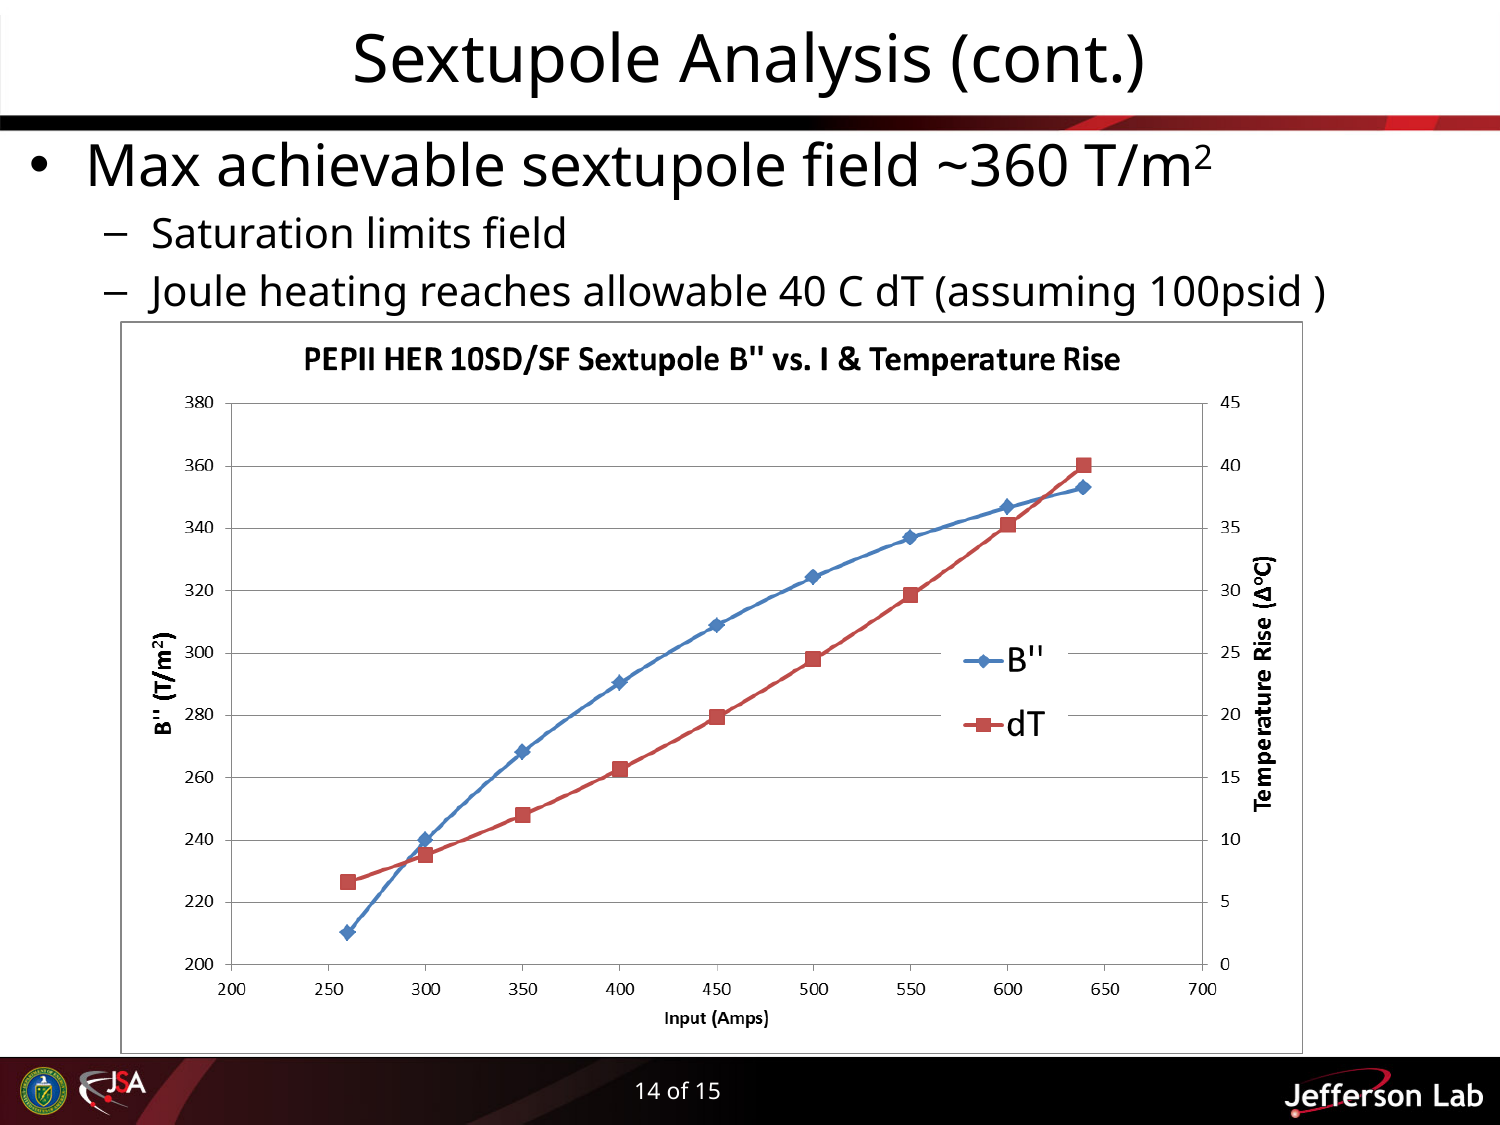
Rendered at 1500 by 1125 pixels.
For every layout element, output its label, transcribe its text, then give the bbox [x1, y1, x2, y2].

picture [0, 0, 1500, 1125]
title Sextupole Analysis (cont.) [75, 0, 1425, 113]
slide_number 14 of 15 [502, 1076, 853, 1108]
list Max achievable sextupole field ~360 T/m2 Saturation limits field Joule heating reaches allowable 40 C dT (assuming 100psid ) [14, 120, 1364, 1025]
